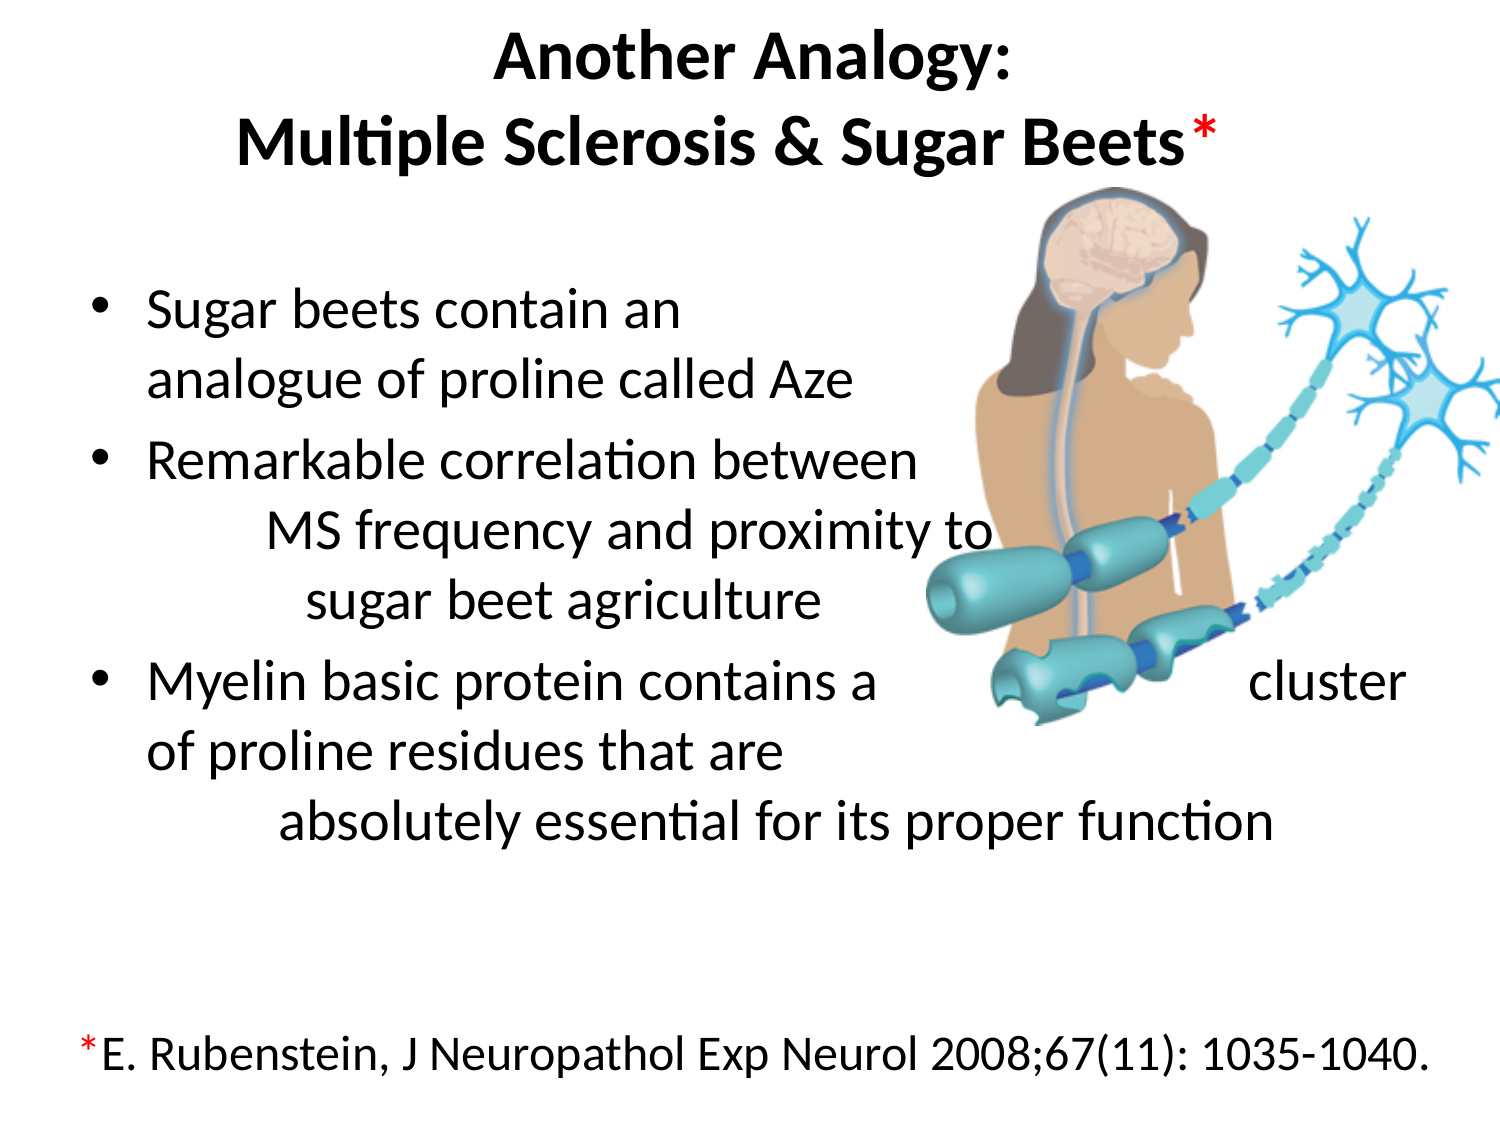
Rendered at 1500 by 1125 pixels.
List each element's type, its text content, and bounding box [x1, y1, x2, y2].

text_box *E. Rubenstein, J Neuropathol Exp Neurol 2008;67(11): 1035-1040. [61, 1013, 1447, 1089]
list Sugar beets contain an analogue of proline called Aze Remarkable correlation between MS frequency and proximity to sugar beet agriculture Myelin basic protein contains a cluster of proline residues that are absolutely essential for its proper function [75, 262, 1425, 924]
title Another Analogy: Multiple Sclerosis & Sugar Beets* [23, 0, 1500, 188]
picture [926, 187, 1500, 726]
